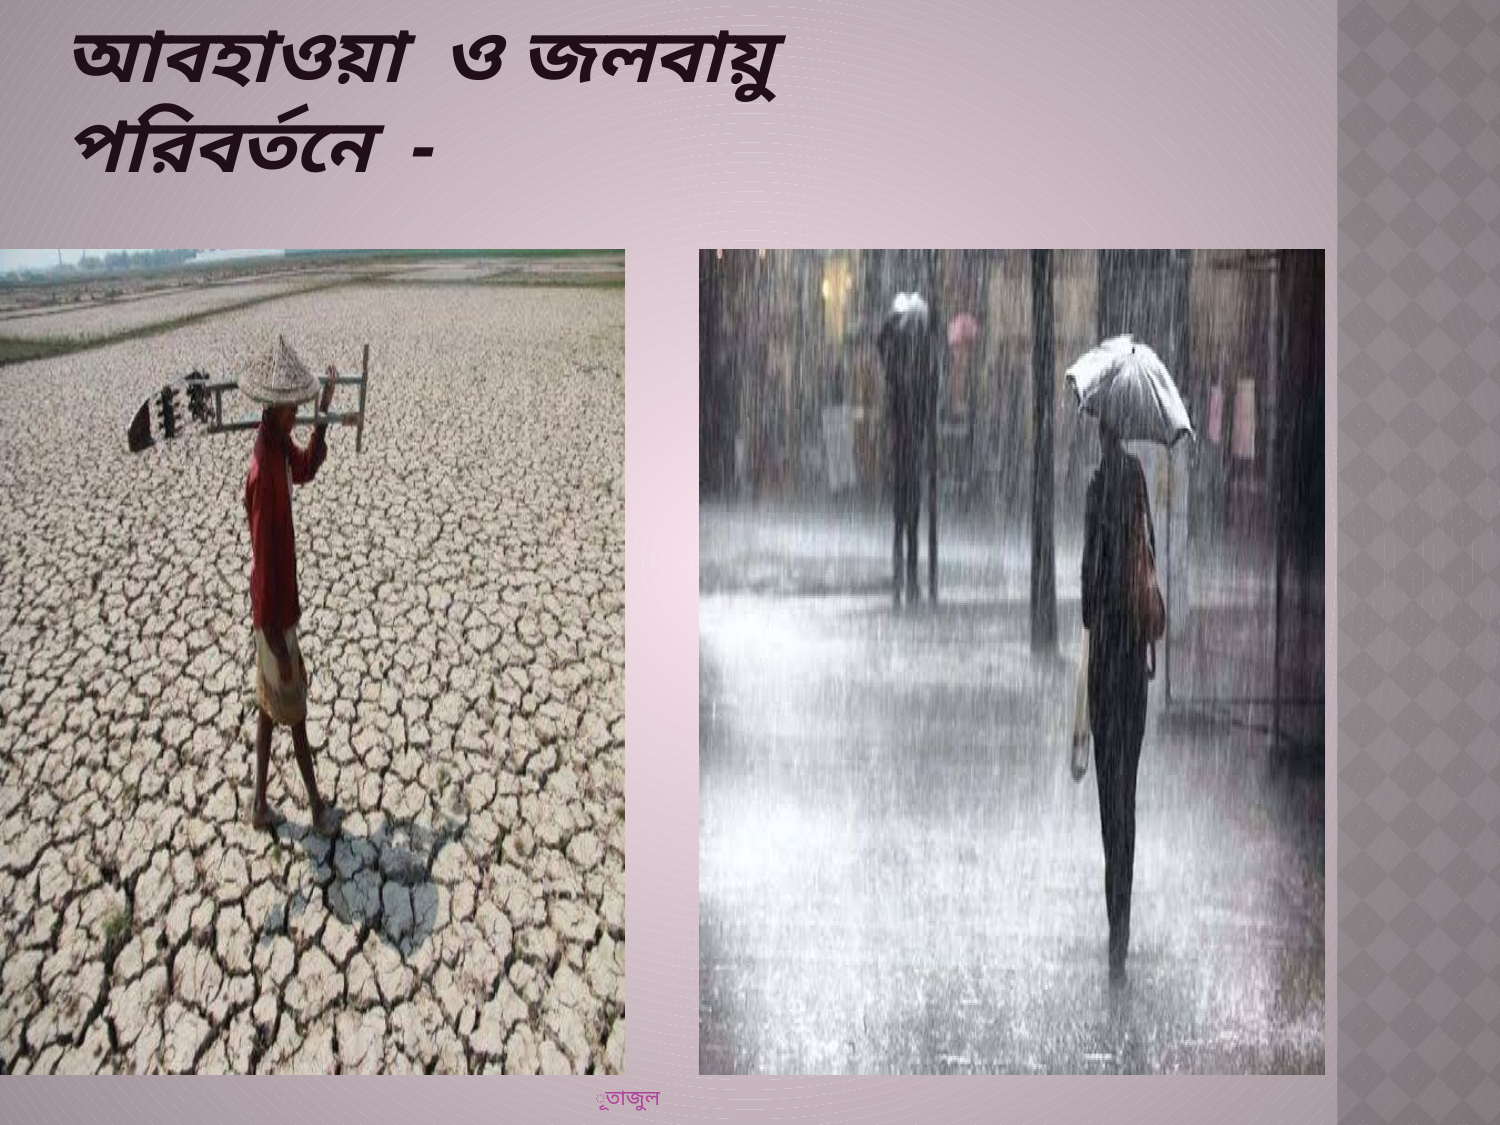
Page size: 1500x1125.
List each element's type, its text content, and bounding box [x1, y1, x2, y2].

text_box আবহাওয়া ও জলবায়ু পরিবর্তনে - [49, 0, 950, 195]
footer ূতাজুল [75, 1075, 675, 1114]
picture [699, 249, 1326, 1076]
picture [0, 249, 626, 1076]
